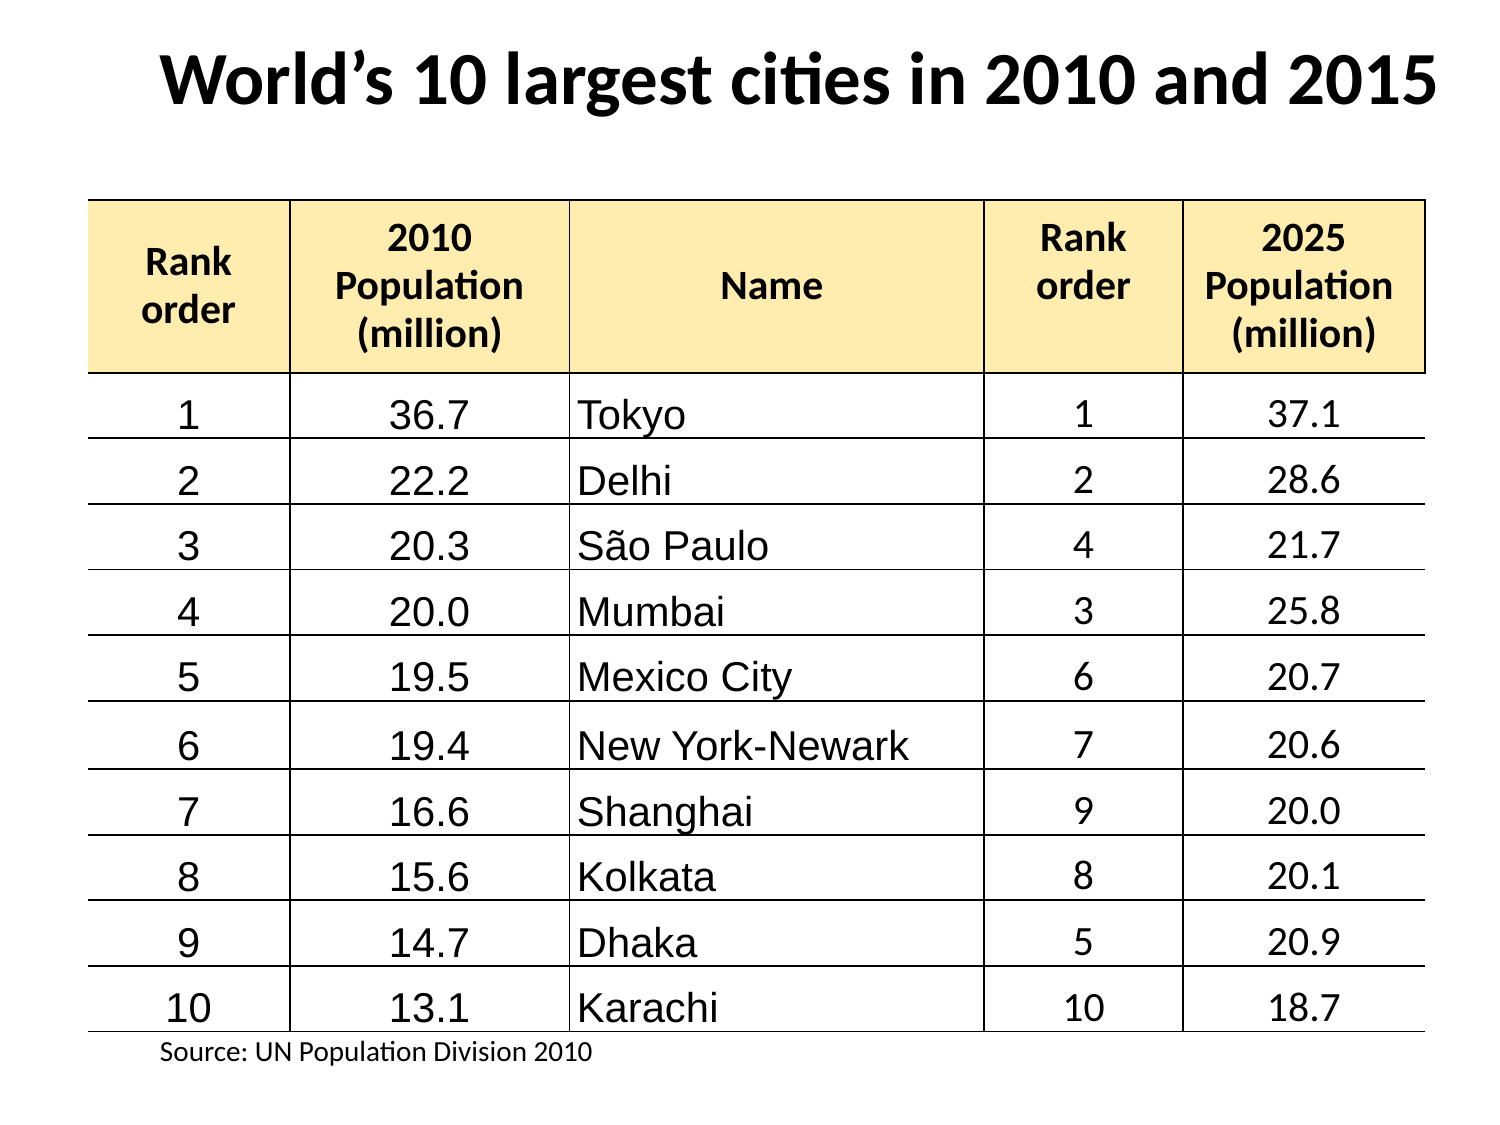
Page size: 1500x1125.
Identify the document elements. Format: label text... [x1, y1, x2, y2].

table_cell 20.7 [1184, 636, 1425, 700]
table_cell 20.1 [1184, 836, 1425, 899]
table_cell 19.4 [291, 702, 569, 768]
table_cell 4 [985, 505, 1182, 569]
table_header Rank order [88, 201, 289, 372]
table_cell 20.0 [291, 570, 569, 634]
table_cell Tokyo [570, 374, 983, 437]
table_cell 25.8 [1184, 570, 1425, 634]
table_cell 28.6 [1184, 439, 1425, 503]
table_cell 7 [985, 702, 1182, 768]
table_cell 1 [88, 374, 289, 437]
table_cell New York-Newark [570, 702, 983, 768]
table_cell 5 [88, 636, 289, 700]
table_cell 22.2 [291, 439, 569, 503]
table_header Name [570, 201, 983, 372]
table_cell 21.7 [1184, 505, 1425, 569]
table_cell 18.7 [1184, 967, 1425, 1031]
table_cell 9 [88, 901, 289, 965]
table_cell Kolkata [570, 836, 983, 899]
table_cell 20.9 [1184, 901, 1425, 965]
table_cell 13.1 [291, 967, 569, 1031]
table_cell 15.6 [291, 836, 569, 899]
table_cell 3 [985, 570, 1182, 634]
table_header 2025 Population (million) [1184, 201, 1424, 372]
table_cell 2 [88, 439, 289, 503]
table_cell 2 [985, 439, 1182, 503]
table_cell Dhaka [570, 901, 983, 965]
table_cell 37.1 [1184, 374, 1425, 437]
table_cell 7 [88, 770, 289, 834]
table_cell 20.0 [1184, 770, 1425, 834]
table_cell 4 [88, 570, 289, 634]
table_cell 5 [985, 901, 1182, 965]
table_cell 6 [88, 702, 289, 768]
table_cell Mexico City [570, 636, 983, 700]
table_cell 6 [985, 636, 1182, 700]
table_cell 9 [985, 770, 1182, 834]
table_cell 10 [88, 967, 289, 1031]
table_cell Karachi [570, 967, 983, 1031]
table_cell São Paulo [570, 505, 983, 569]
table_cell Mumbai [570, 570, 983, 634]
table_cell 20.6 [1184, 702, 1425, 768]
table_header Rank order [985, 201, 1182, 372]
table_cell Delhi [570, 439, 983, 503]
table_cell 3 [88, 505, 289, 569]
table_cell 16.6 [291, 770, 569, 834]
table_cell 8 [88, 836, 289, 899]
table_cell 8 [985, 836, 1182, 899]
text_box Source: UN Population Division 2010 [138, 1032, 609, 1075]
title World’s 10 largest cities in 2010 and 2015 [124, 37, 1476, 113]
table_cell 1 [985, 374, 1182, 437]
table_cell Shanghai [570, 770, 983, 834]
table_cell 36.7 [291, 374, 569, 437]
table_cell 20.3 [291, 505, 569, 569]
table_cell 14.7 [291, 901, 569, 965]
table_cell 19.5 [291, 636, 569, 700]
table_cell 10 [985, 967, 1182, 1031]
table_header 2010 Population (million) [291, 201, 569, 372]
